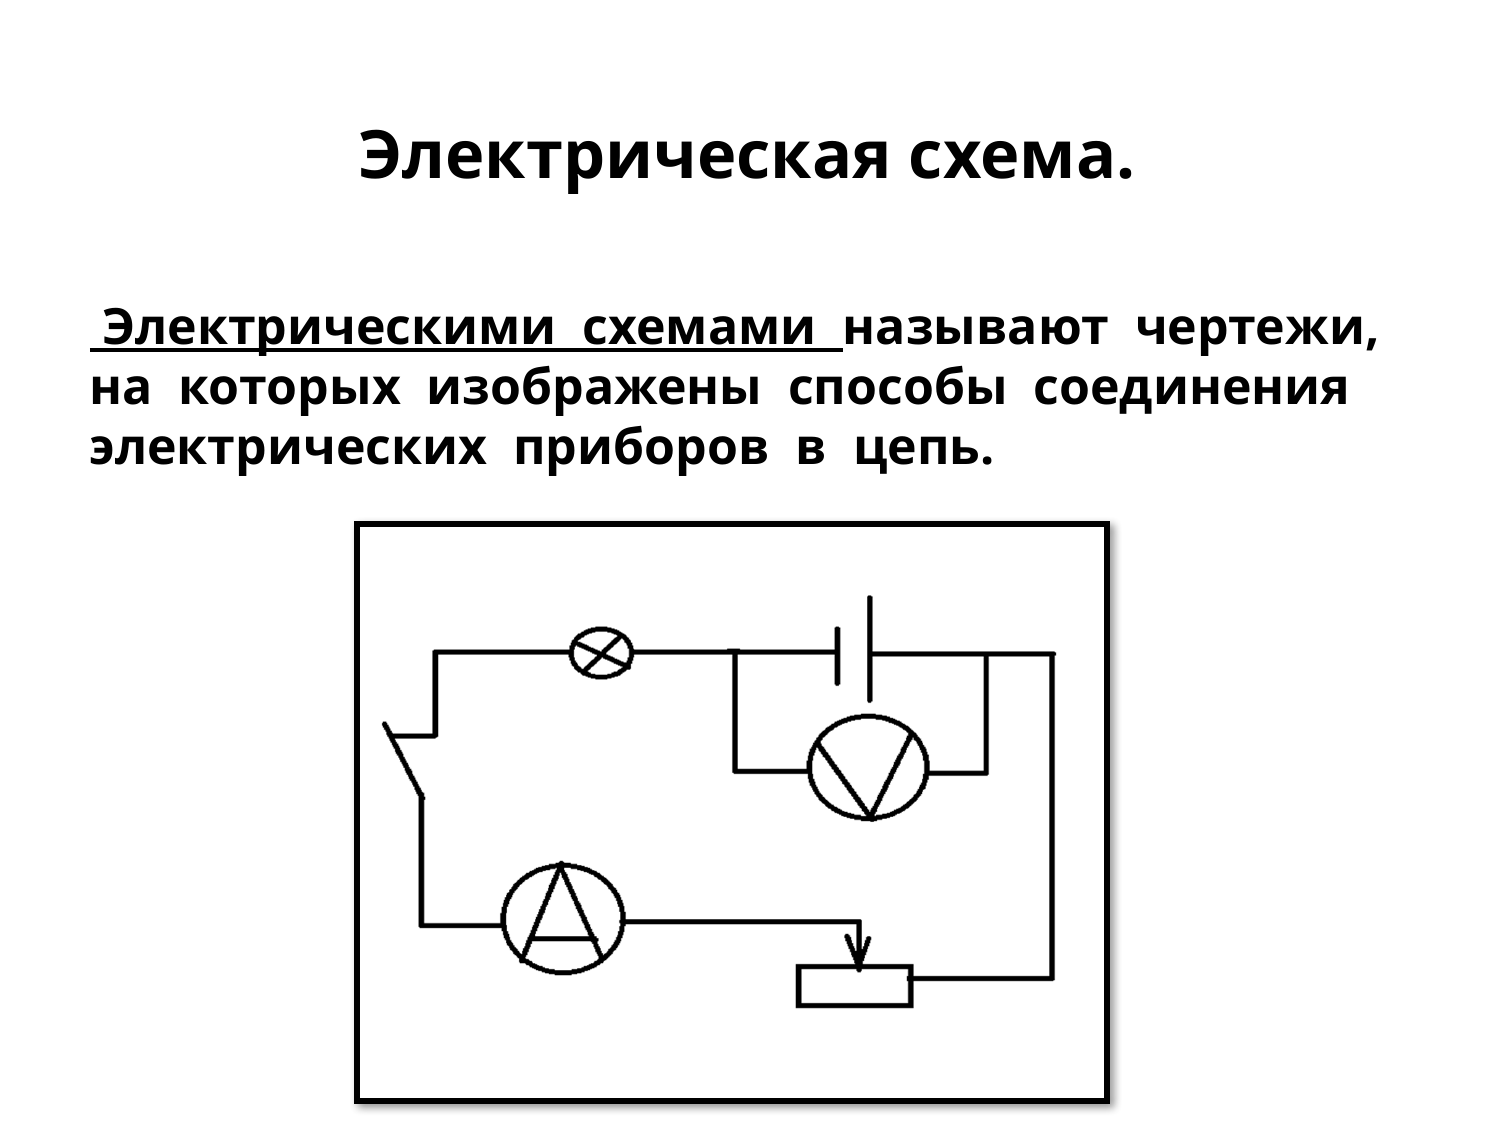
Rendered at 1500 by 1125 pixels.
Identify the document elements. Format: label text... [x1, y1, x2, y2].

picture [359, 526, 1105, 1099]
text_box Электрическая схема. [69, 66, 1425, 238]
text_box Электрическими схемами называют чертежи, на которых изображены способы соединения электрических приборов в цепь. [74, 287, 1425, 1005]
